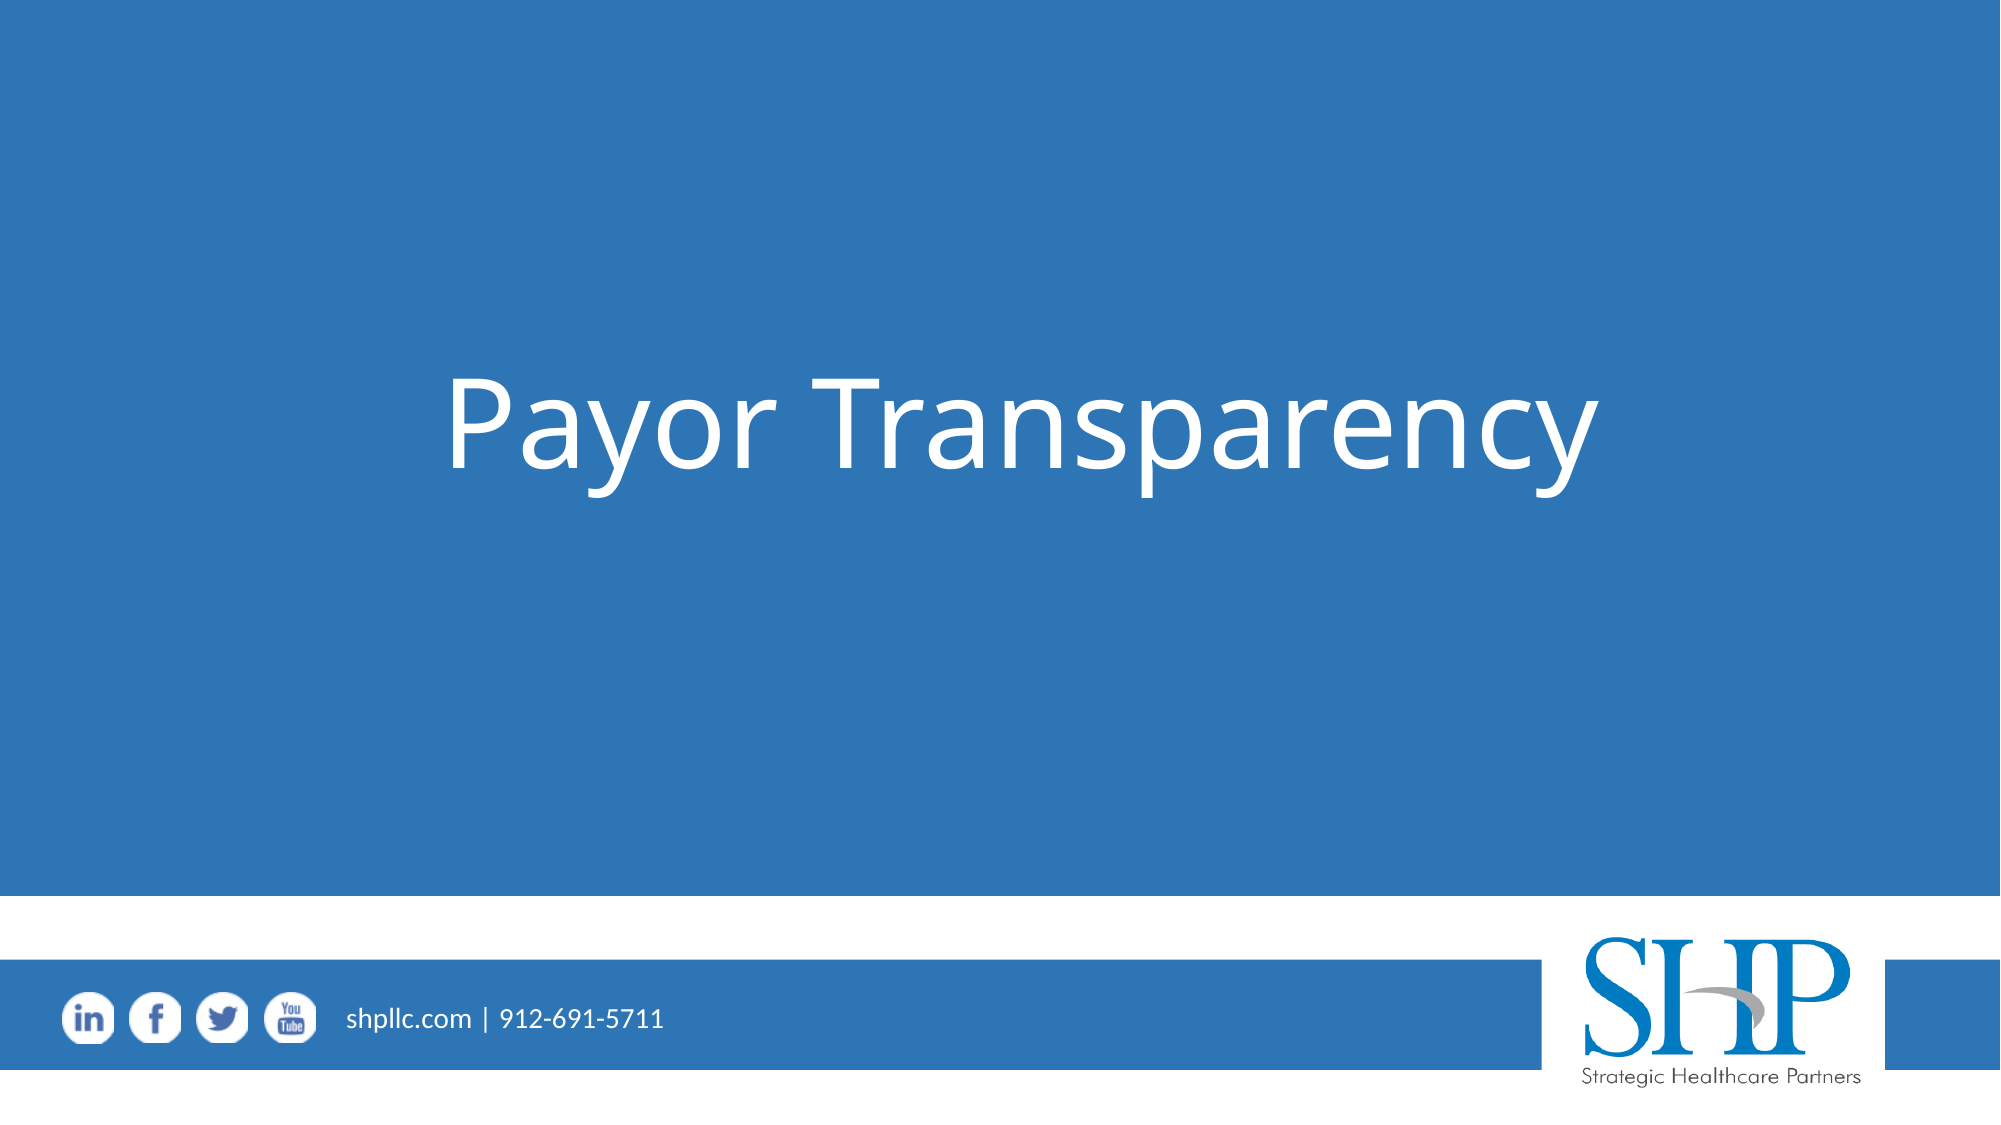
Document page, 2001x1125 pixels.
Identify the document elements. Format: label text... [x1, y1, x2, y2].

picture [1572, 936, 1865, 1093]
title Payor Transparency [196, 336, 1845, 504]
